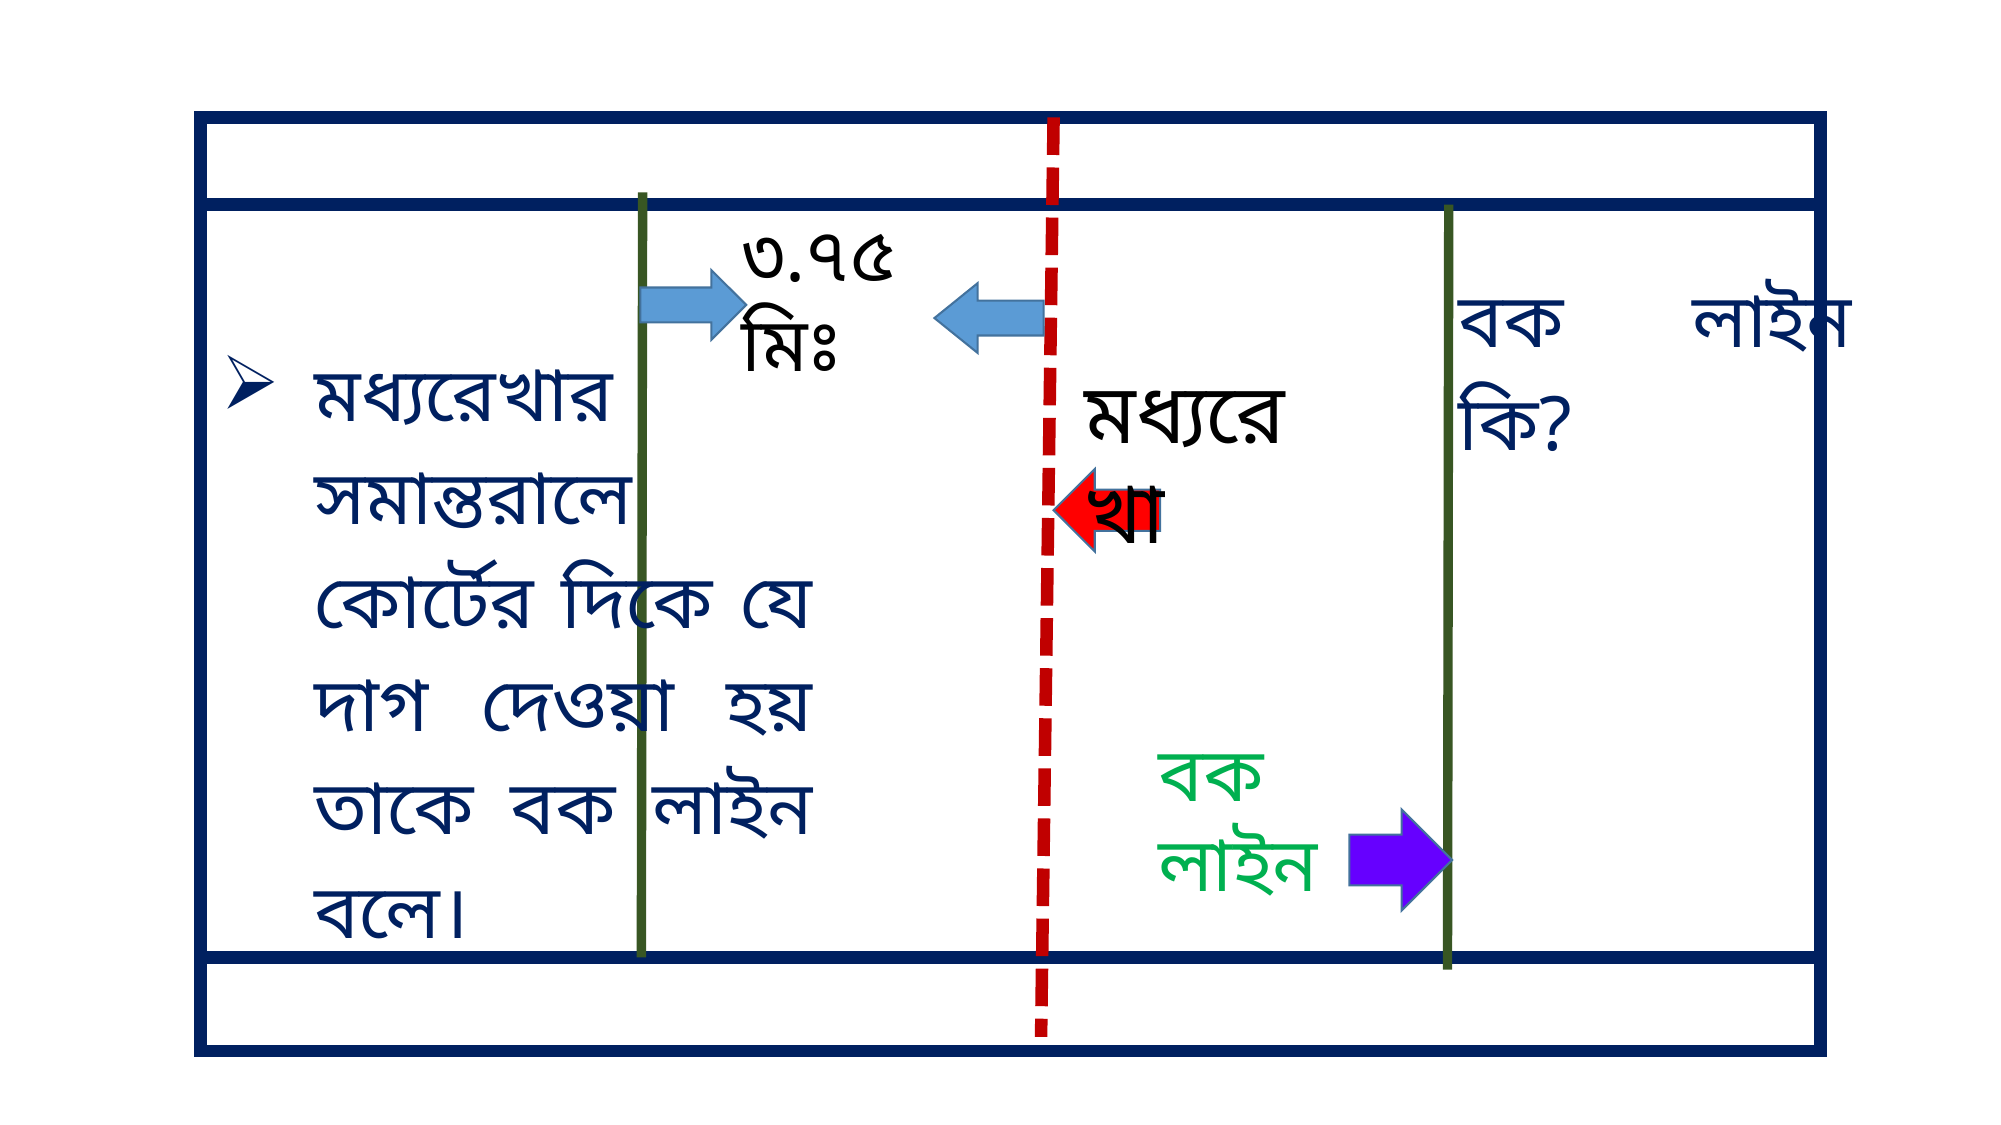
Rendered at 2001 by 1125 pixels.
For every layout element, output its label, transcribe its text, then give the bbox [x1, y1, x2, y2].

text_box বক লাইন কি? [1821, 251, 1867, 474]
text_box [200, 117, 1821, 1051]
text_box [1040, 117, 1054, 1037]
